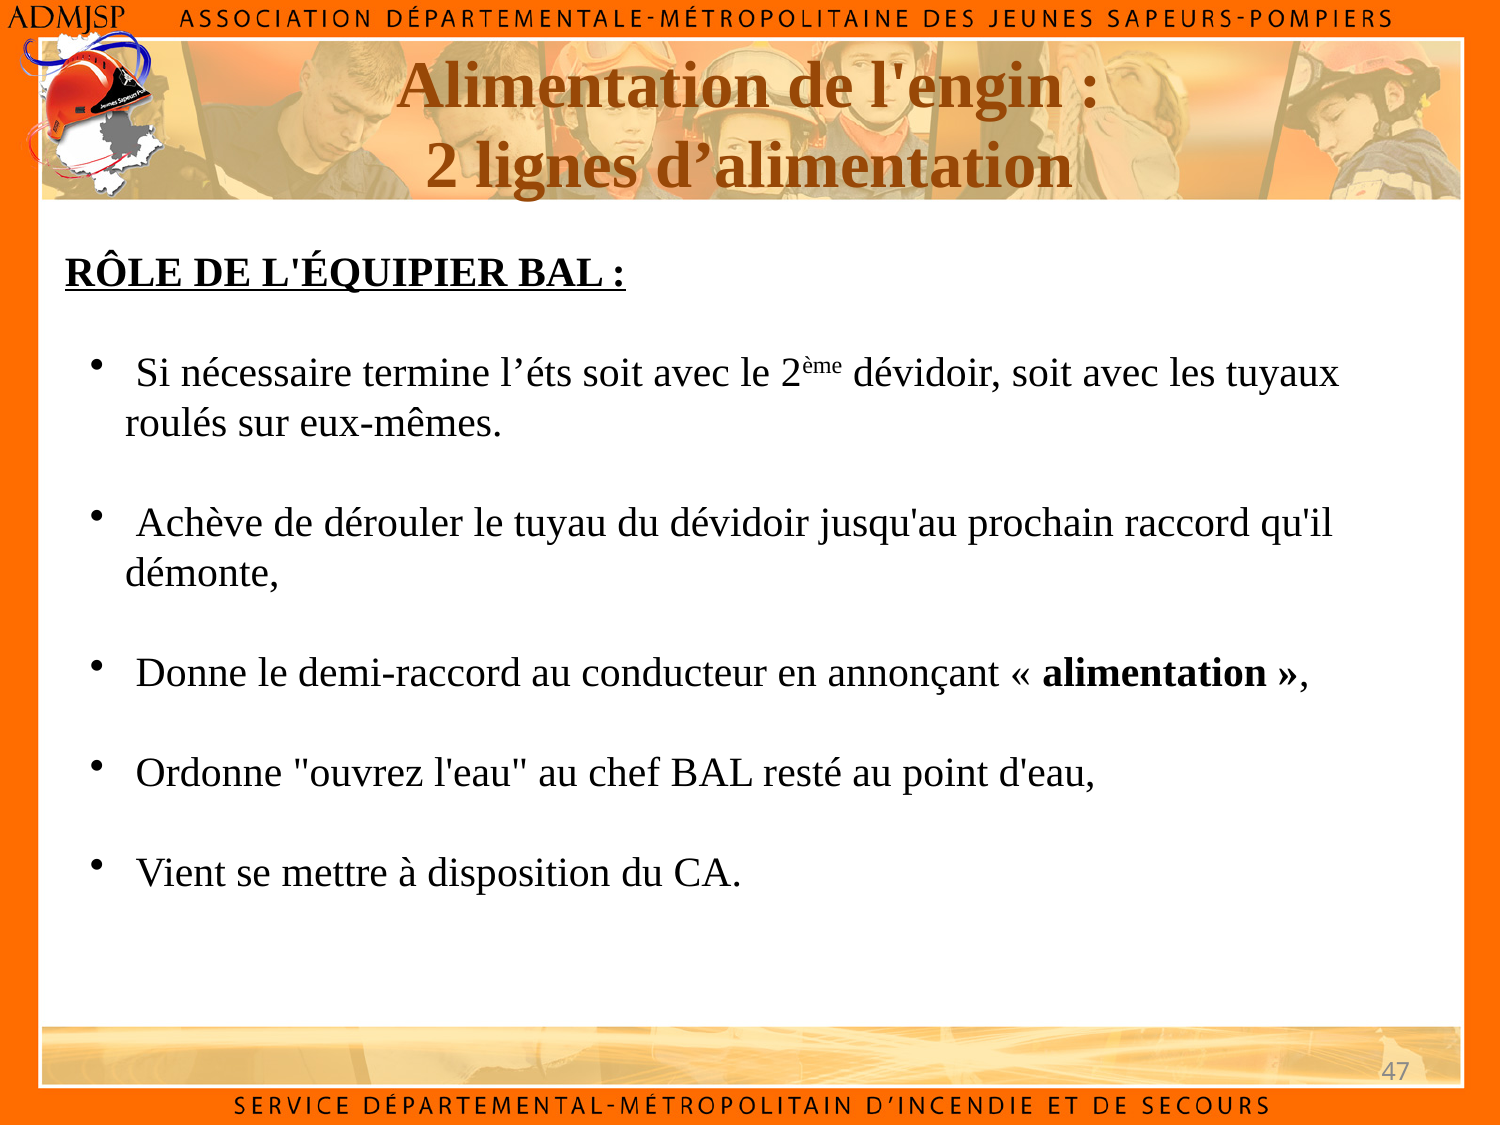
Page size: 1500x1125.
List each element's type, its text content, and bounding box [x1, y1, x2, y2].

text_box Si nécessaire termine l’éts soit avec le 2ème dévidoir, soit avec les tuyaux roulés sur eux-mêmes. Achève de dérouler le tuyau du dévidoir jusqu'au prochain raccord qu'il démonte, Donne le demi-raccord au conducteur en annonçant « alimentation », Ordonne "ouvrez l'eau" au chef BAL resté au point d'eau, Vient se mettre à disposition du CA. [74, 337, 1438, 903]
text_box Alimentation de l'engin : 2 lignes d’alimentation [74, 45, 1425, 197]
text_box 47 [1074, 1042, 1425, 1103]
picture [0, 0, 1500, 1125]
text_box RÔLE DE L'ÉQUIPIER BAL : [50, 237, 775, 303]
